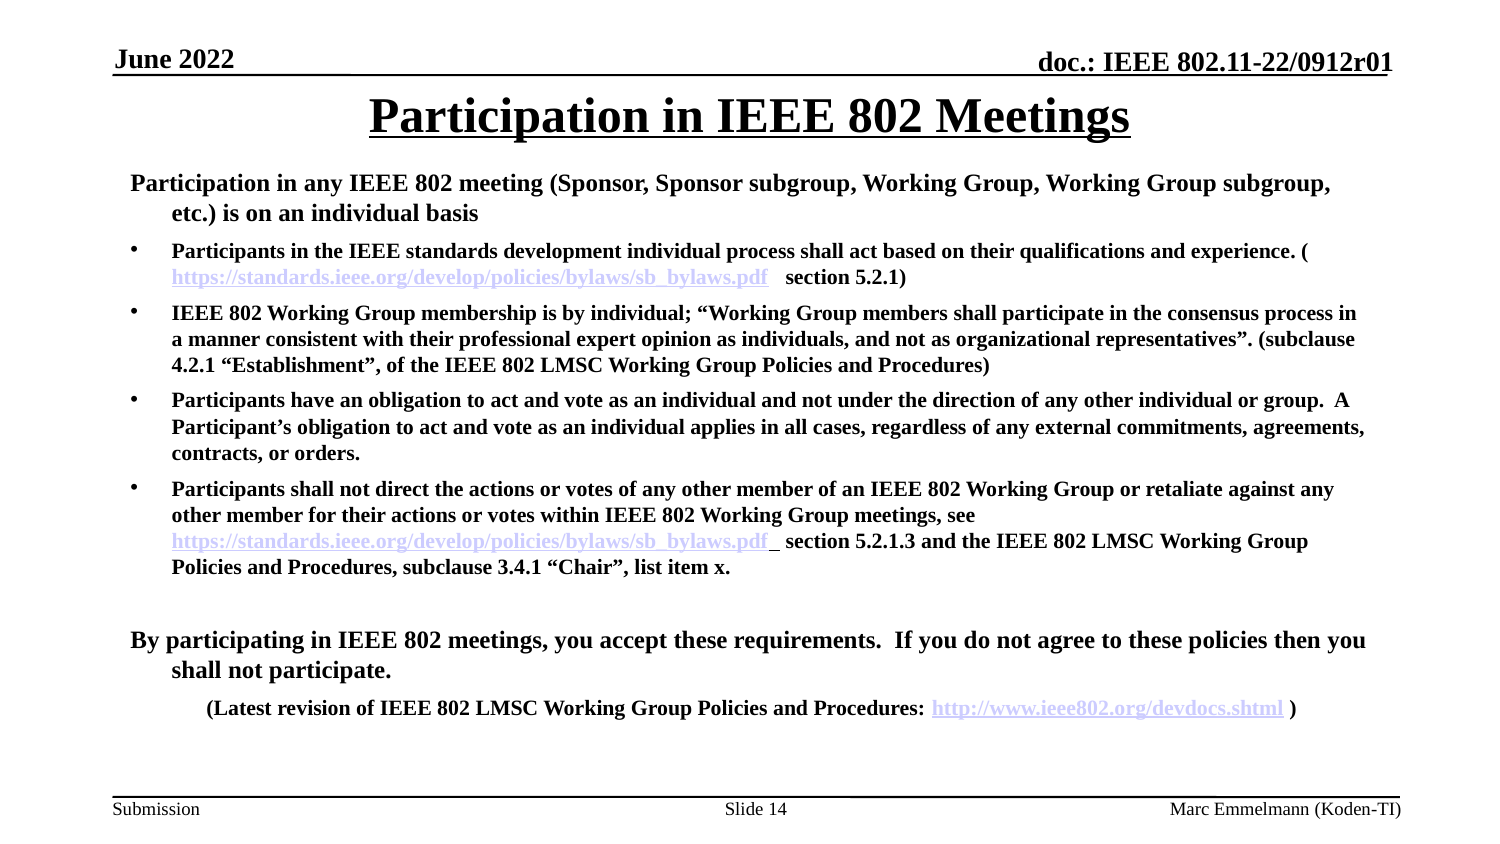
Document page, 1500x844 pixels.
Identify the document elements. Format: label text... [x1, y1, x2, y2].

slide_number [114, 40, 423, 75]
list Participation in any IEEE 802 meeting (Sponsor, Sponsor subgroup, Working Group, Working Group subgroup, etc.) is on an individual basis Participants in the IEEE standards development individual process shall act based on their qualifications and experience. (https://standards.ieee.org/develop/policies/bylaws/sb_bylaws.pdf section 5.2.1) IEEE 802 Working Group membership is by individual; “Working Group members shall participate in the consensus process in a manner consistent with their professional expert opinion as individuals, and not as organizational representatives”. (subclause 4.2.1 “Establishment”, of the IEEE 802 LMSC Working Group Policies and Procedures) Participants have an obligation to act and vote as an individual and not under the direction of any other individual or group. A Participant’s obligation to act and vote as an individual applies in all cases, regardless of any external commitments, agreements, contracts, or orders. Participants shall not direct the actions or votes of any other member of an IEEE 802 Working Group or retaliate against any other member for their actions or votes within IEEE 802 Working Group meetings, see https://standards.ieee.org/develop/policies/bylaws/sb_bylaws.pdf section 5.2.1.3 and the IEEE 802 LMSC Working Group Policies and Procedures, subclause 3.4.1 “Chair”, list item x. By participating in IEEE 802 meetings, you accept these requirements. If you do not agree to these policies then you shall not participate. (Latest revision of IEEE 802 LMSC Working Group Policies and Procedures: http://www.ieee802.org/devdocs.shtml ) [114, 159, 1389, 765]
title Participation in IEEE 802 Meetings [271, 46, 1229, 159]
footer Marc Emmelmann (Koden-TI) [878, 796, 1402, 820]
slide_number Slide 14 [712, 796, 800, 842]
